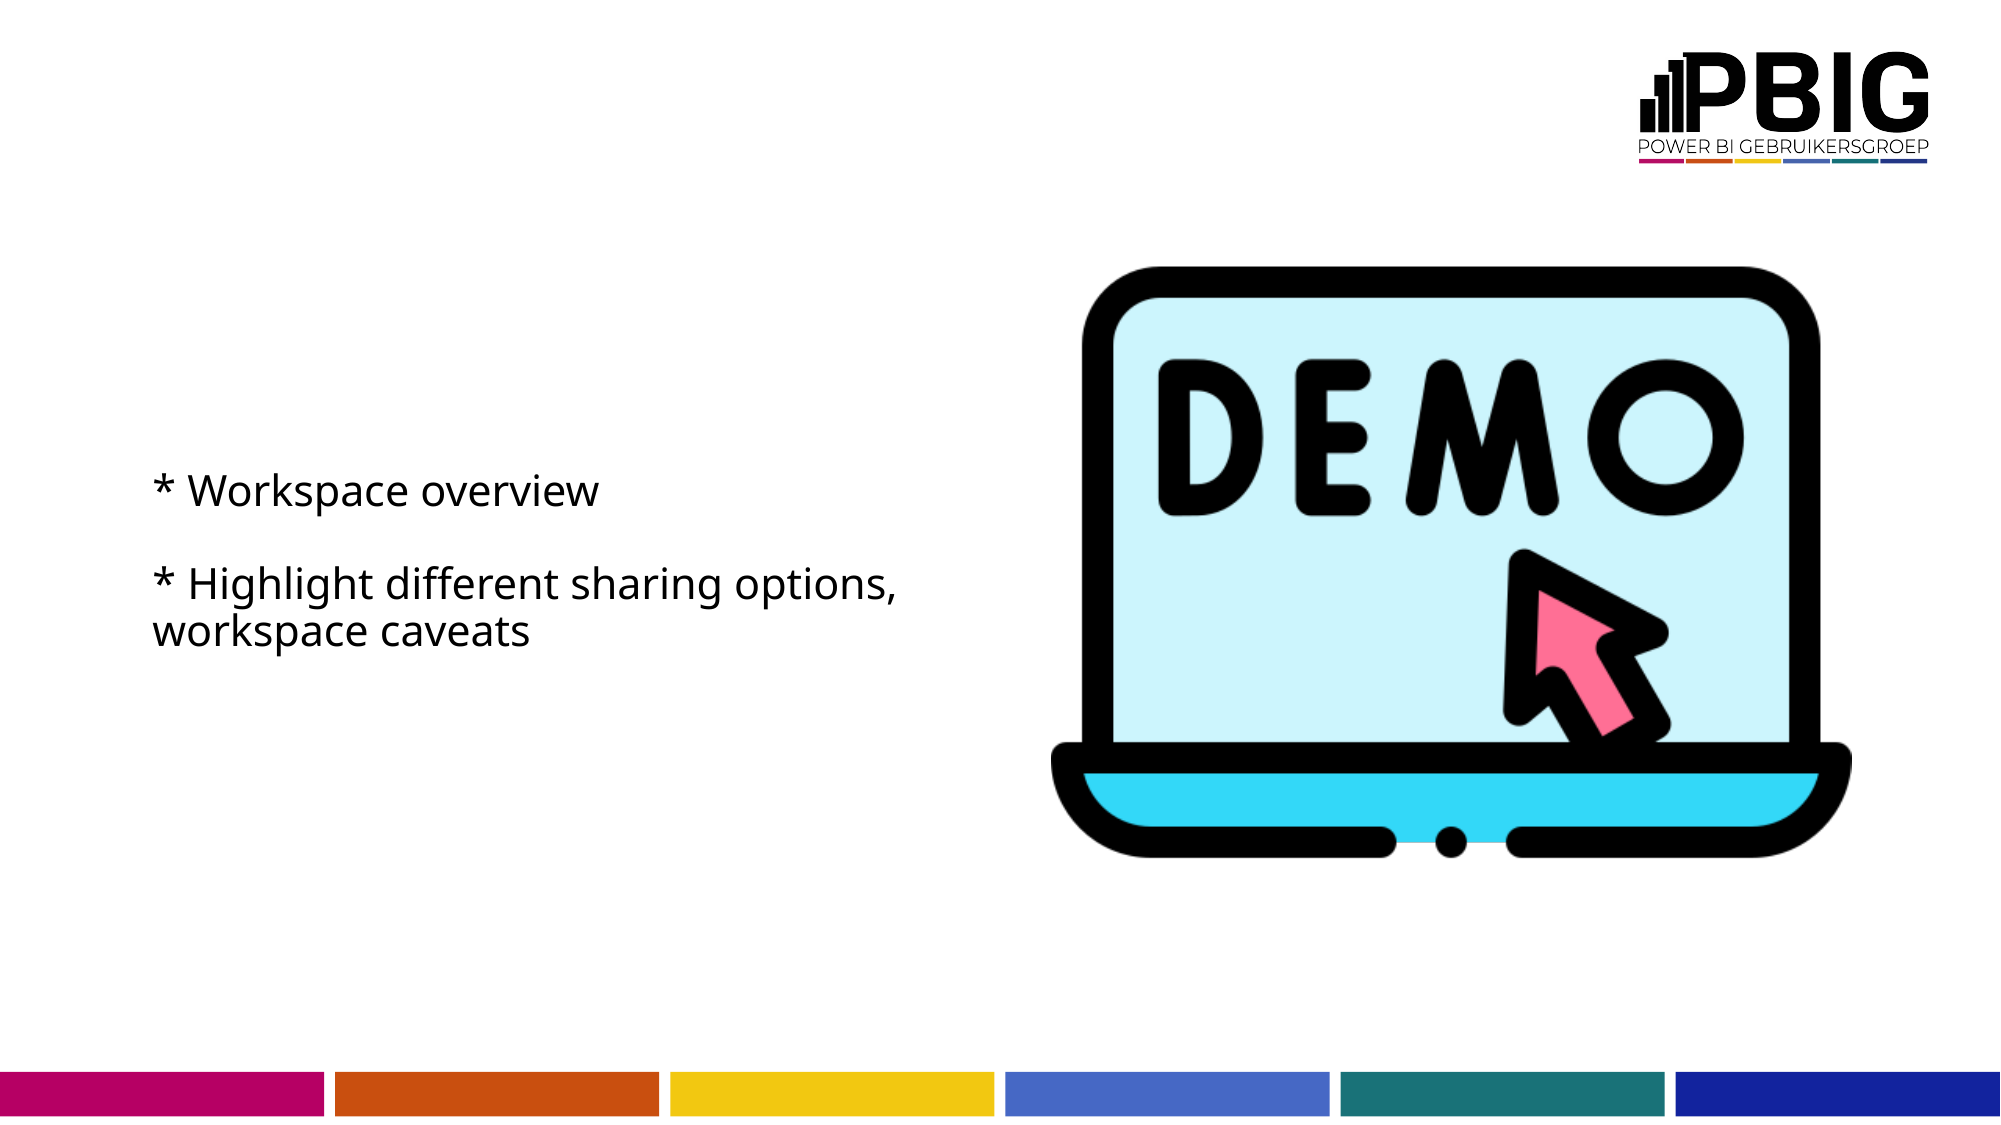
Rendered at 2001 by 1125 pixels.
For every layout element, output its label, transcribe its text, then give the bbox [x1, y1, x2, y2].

title * Workspace overview * Highlight different sharing options, workspace caveats [137, 461, 1000, 664]
picture [1051, 36, 1932, 963]
